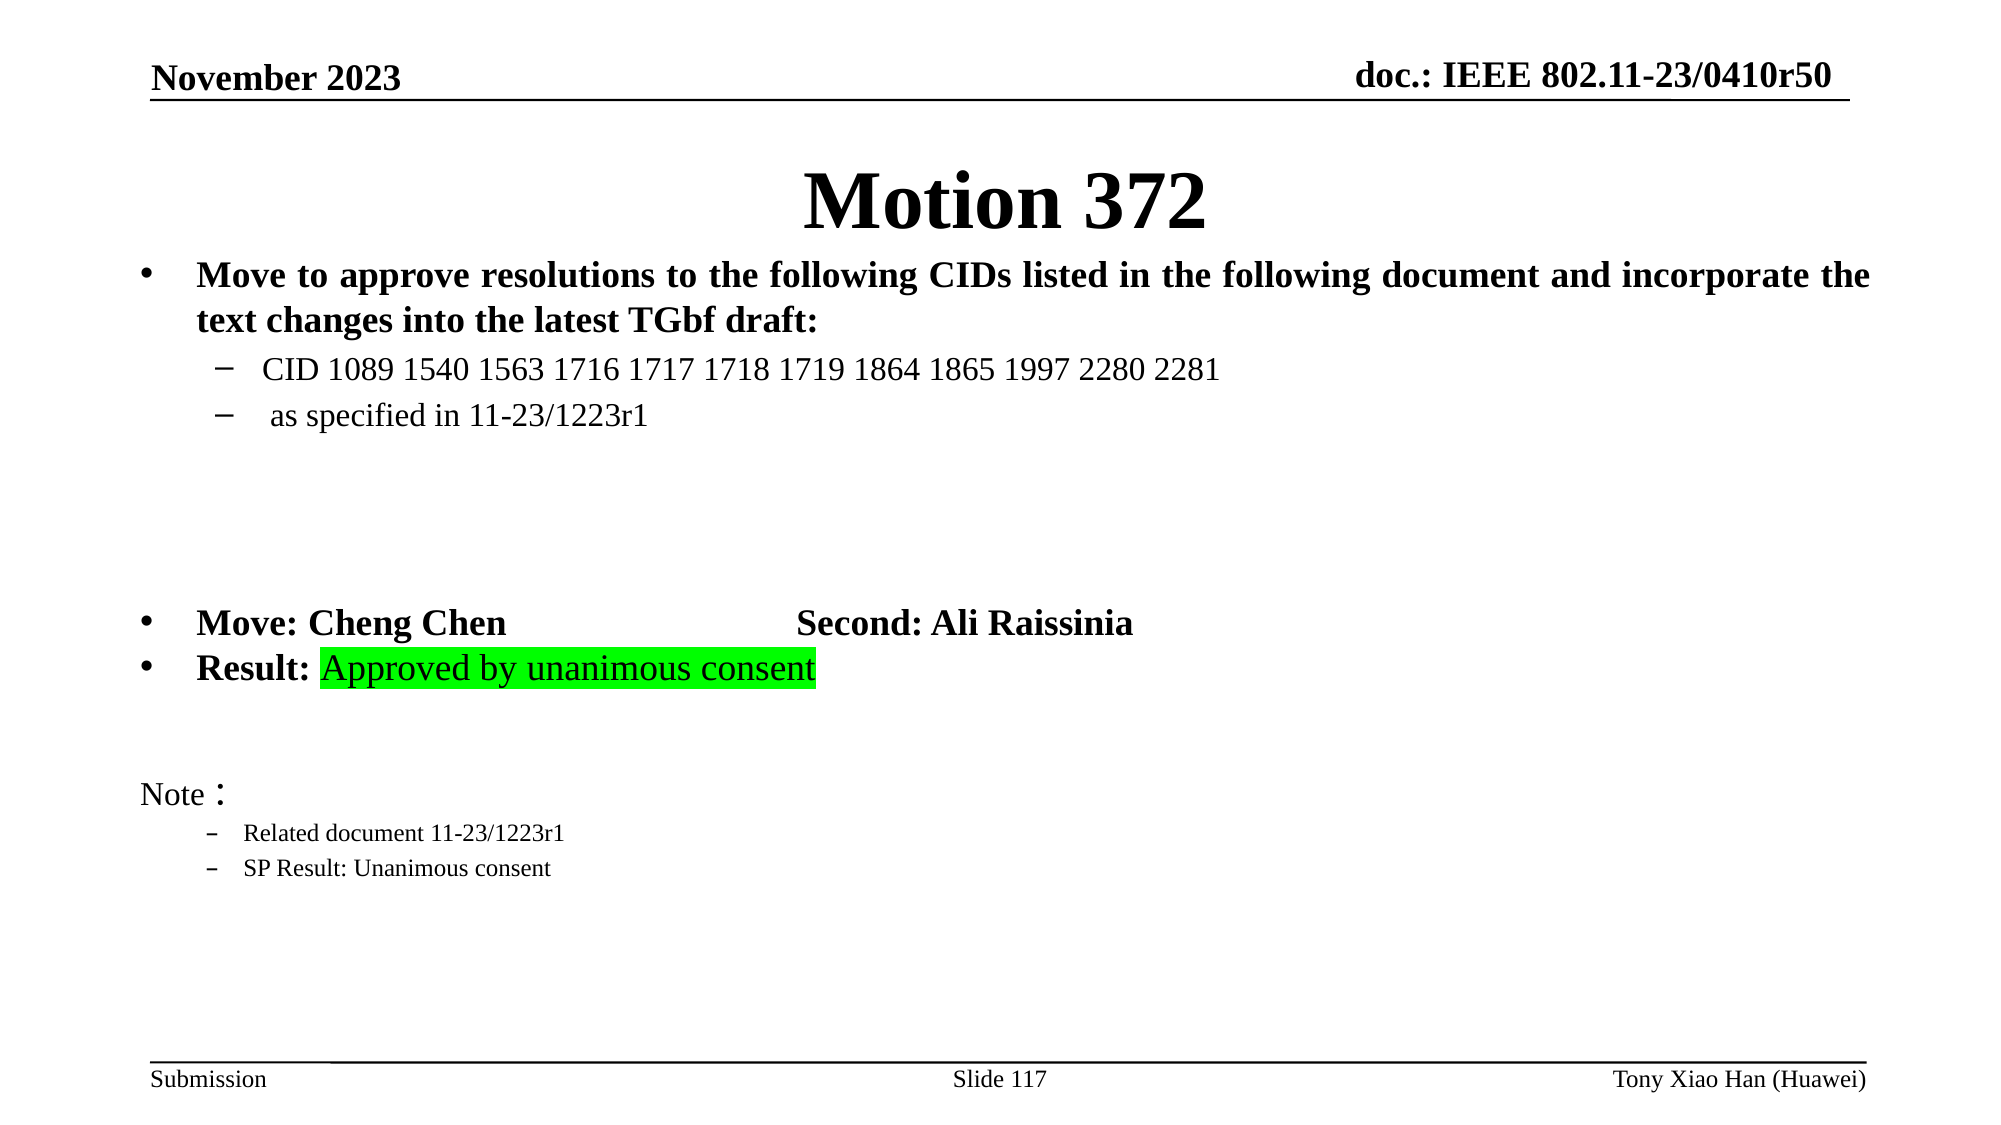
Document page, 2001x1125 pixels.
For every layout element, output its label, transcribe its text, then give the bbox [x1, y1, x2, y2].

text_box Move to approve resolutions to the following CIDs listed in the following document and incorporate the text changes into the latest TGbf draft: CID 1089 1540 1563 1716 1717 1718 1719 1864 1865 1997 2280 2281 as specified in 11-23/1223r1 Move: Cheng Chen Second: Ali Raissinia Result: Approved by unanimous consent Note： Related document 11-23/1223r1 SP Result: Unanimous consent [125, 212, 1888, 900]
text_box Motion 372 [368, 137, 1644, 212]
